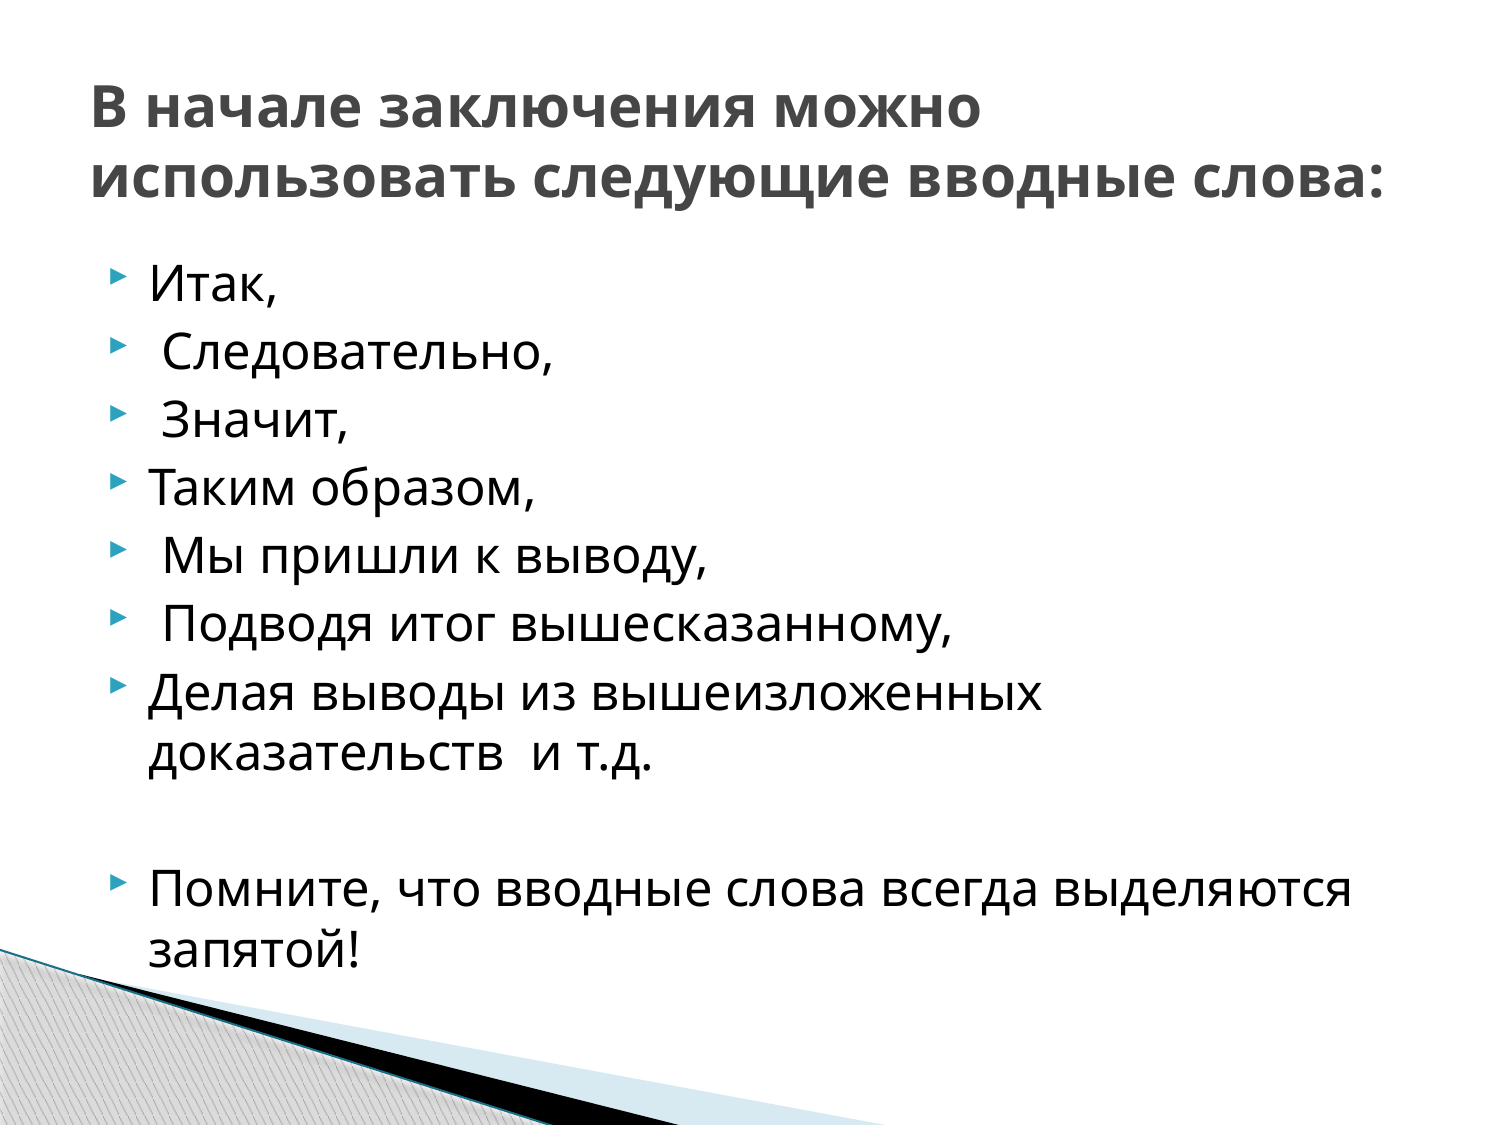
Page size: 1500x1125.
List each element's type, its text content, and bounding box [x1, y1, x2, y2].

list Итак, Следовательно, Значит, Таким образом, Мы пришли к выводу, Подводя итог вышесказанному, Делая выводы из вышеизложенных доказательств и т.д. Помните, что вводные слова всегда выделяются запятой! [75, 243, 1425, 986]
title В начале заключения можно использовать следующие вводные слова: [75, 45, 1425, 233]
